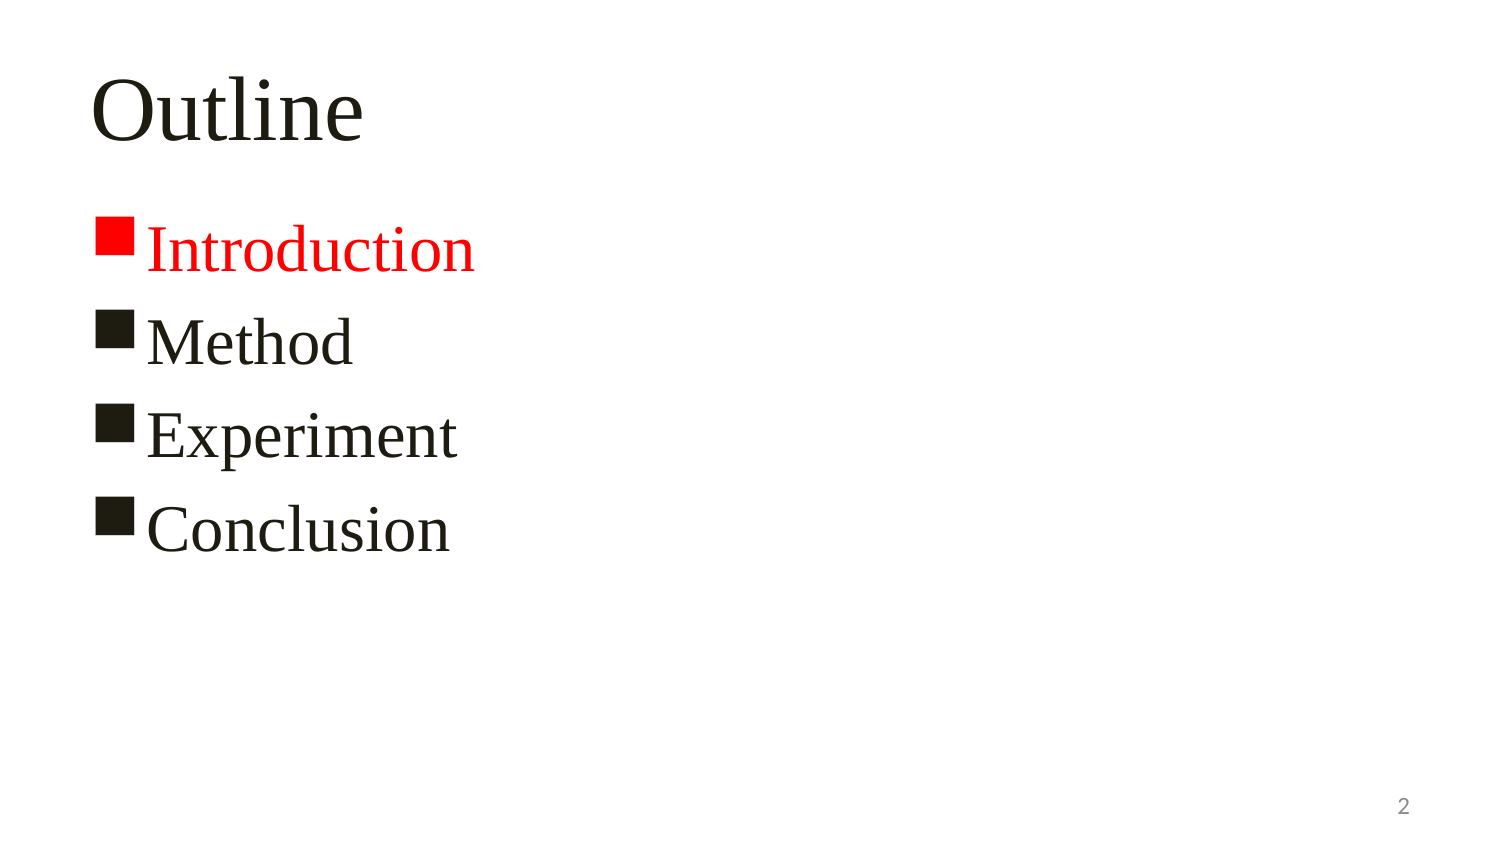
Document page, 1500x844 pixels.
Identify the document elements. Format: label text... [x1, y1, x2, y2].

title Outline [75, 33, 1425, 175]
slide_number 2 [1074, 782, 1425, 827]
list Introduction Method Experiment Conclusion [75, 196, 1425, 754]
